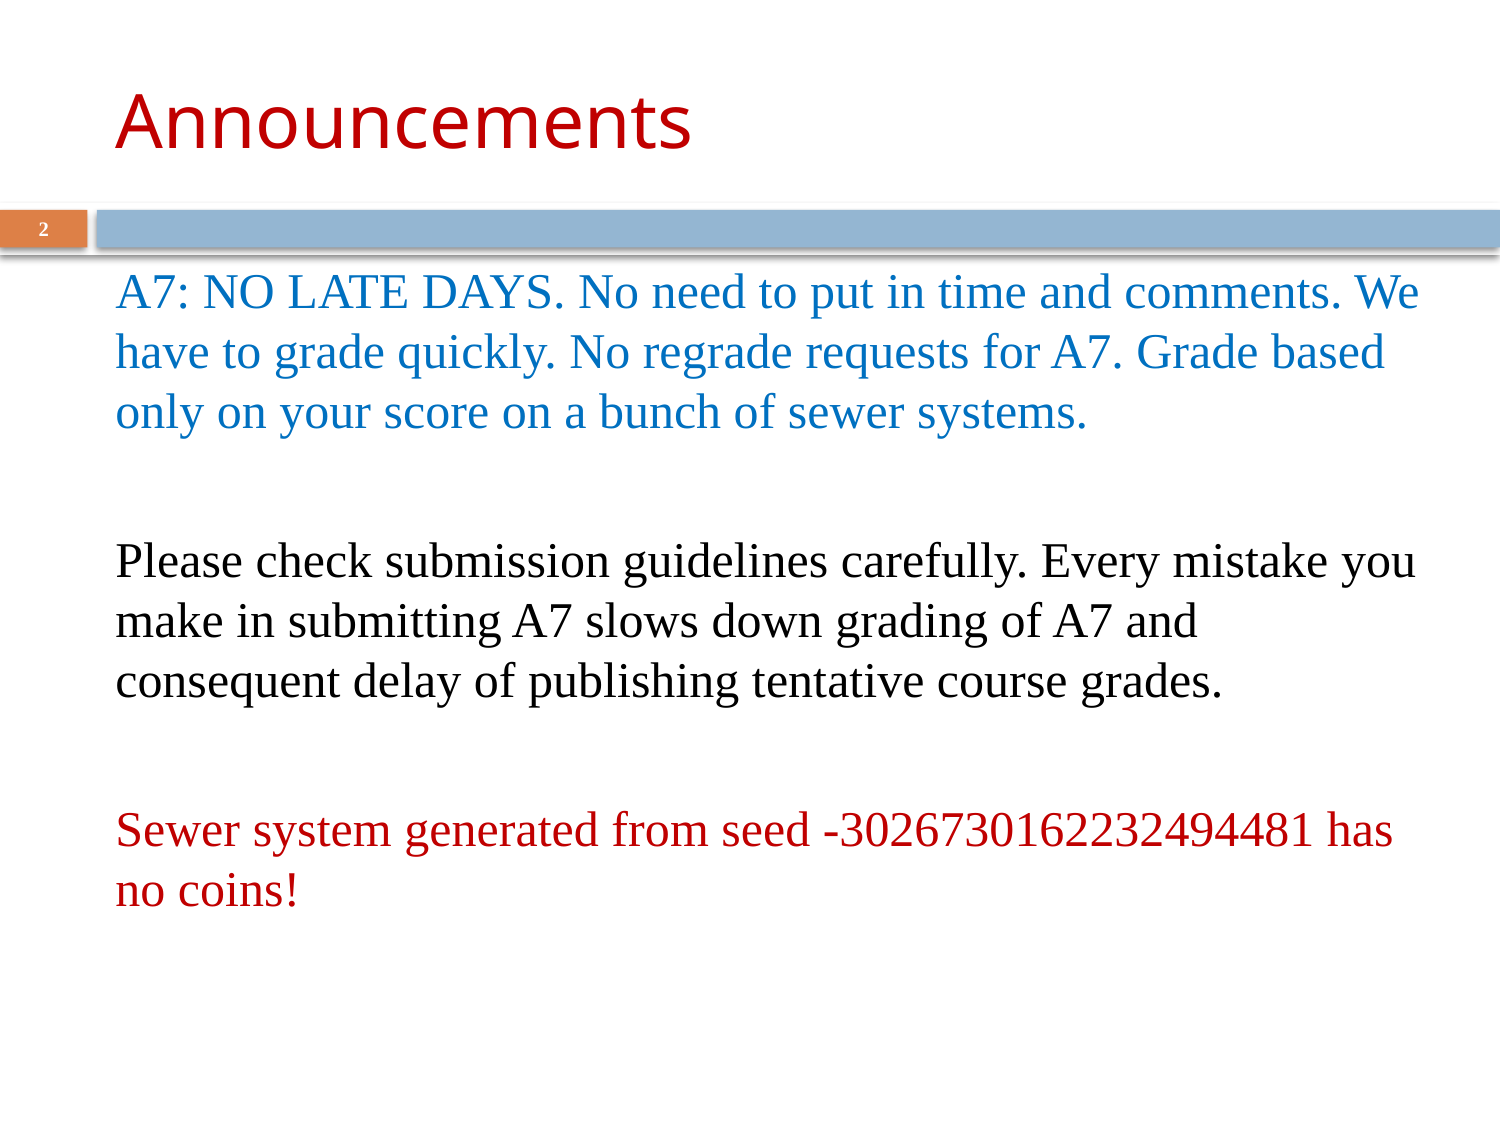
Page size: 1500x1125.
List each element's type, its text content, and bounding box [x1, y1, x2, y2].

title Announcements [100, 37, 1438, 200]
slide_number 2 [0, 208, 88, 249]
list A7: NO LATE DAYS. No need to put in time and comments. We have to grade quickly. No regrade requests for A7. Grade based only on your score on a bunch of sewer systems. Please check submission guidelines carefully. Every mistake you make in submitting A7 slows down grading of A7 and consequent delay of publishing tentative course grades. Sewer system generated from seed -3026730162232494481 has no coins! [100, 250, 1438, 989]
